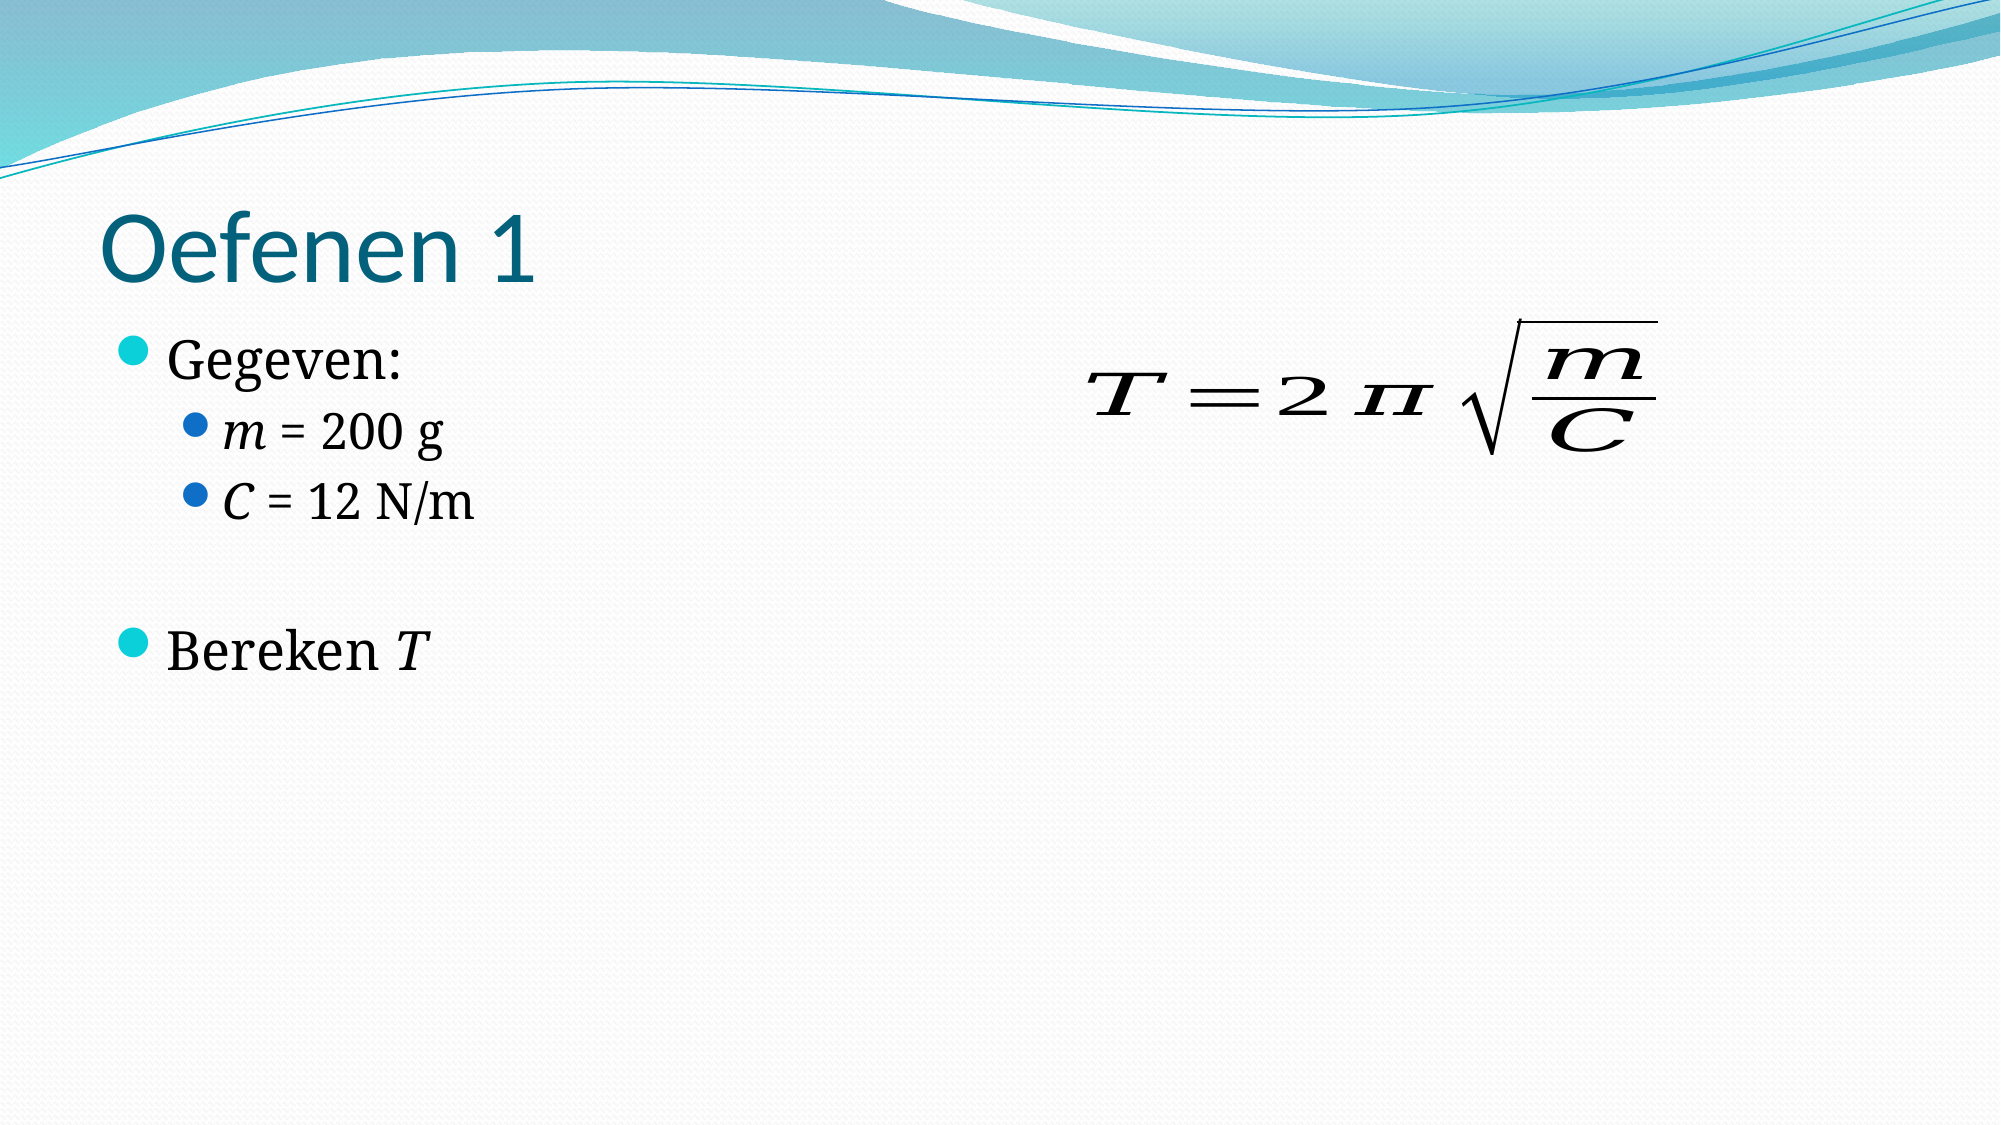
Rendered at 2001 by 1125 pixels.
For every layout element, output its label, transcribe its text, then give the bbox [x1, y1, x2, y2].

title Oefenen 1 [99, 115, 1900, 304]
